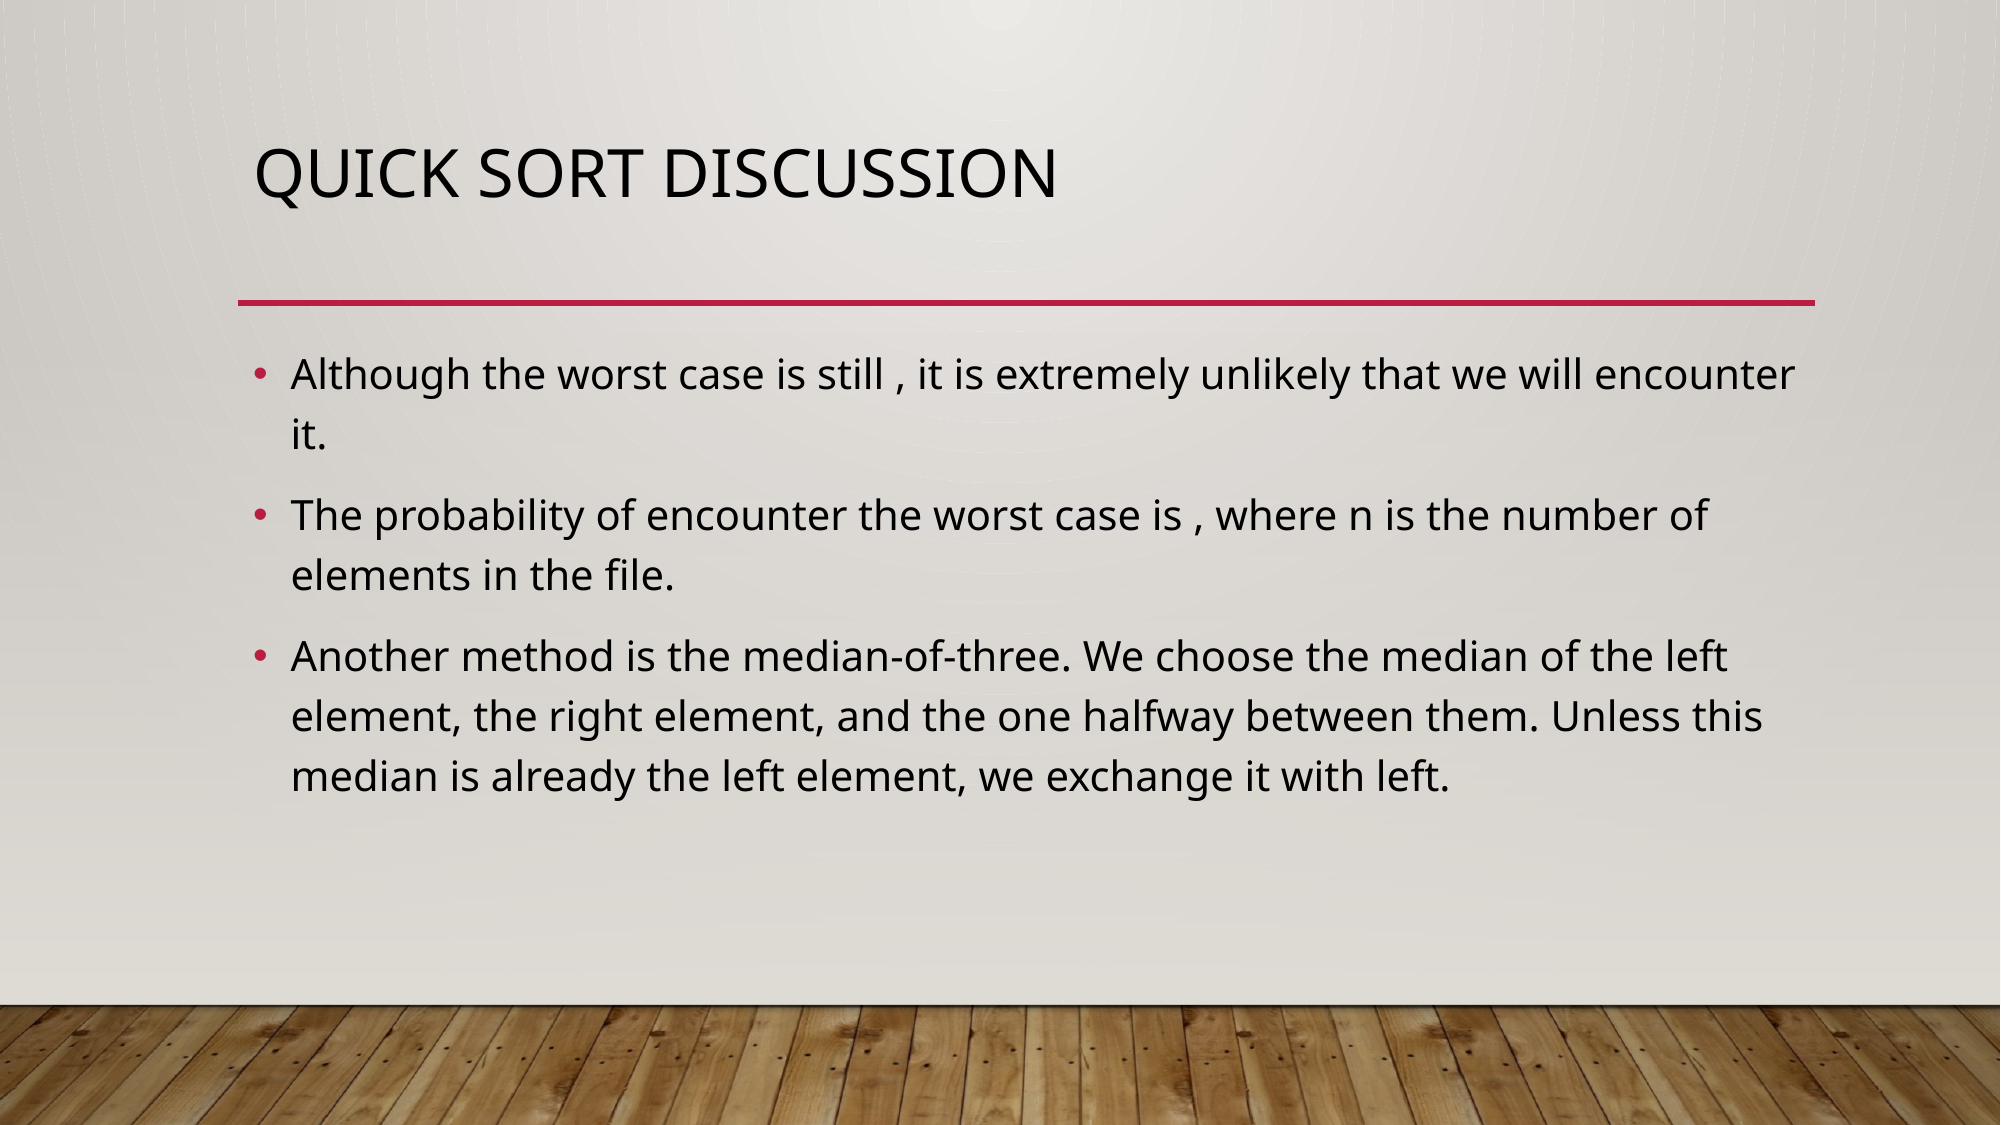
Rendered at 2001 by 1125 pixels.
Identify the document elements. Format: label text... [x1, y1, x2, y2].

list Although the worst case is still , it is extremely unlikely that we will encounter it. The probability of encounter the worst case is , where n is the number of elements in the file. Another method is the median-of-three. We choose the median of the left element, the right element, and the one halfway between them. Unless this median is already the left element, we exchange it with left. [238, 330, 1814, 897]
title Quick Sort Discussion [238, 131, 1814, 305]
picture [0, 1005, 2000, 1125]
